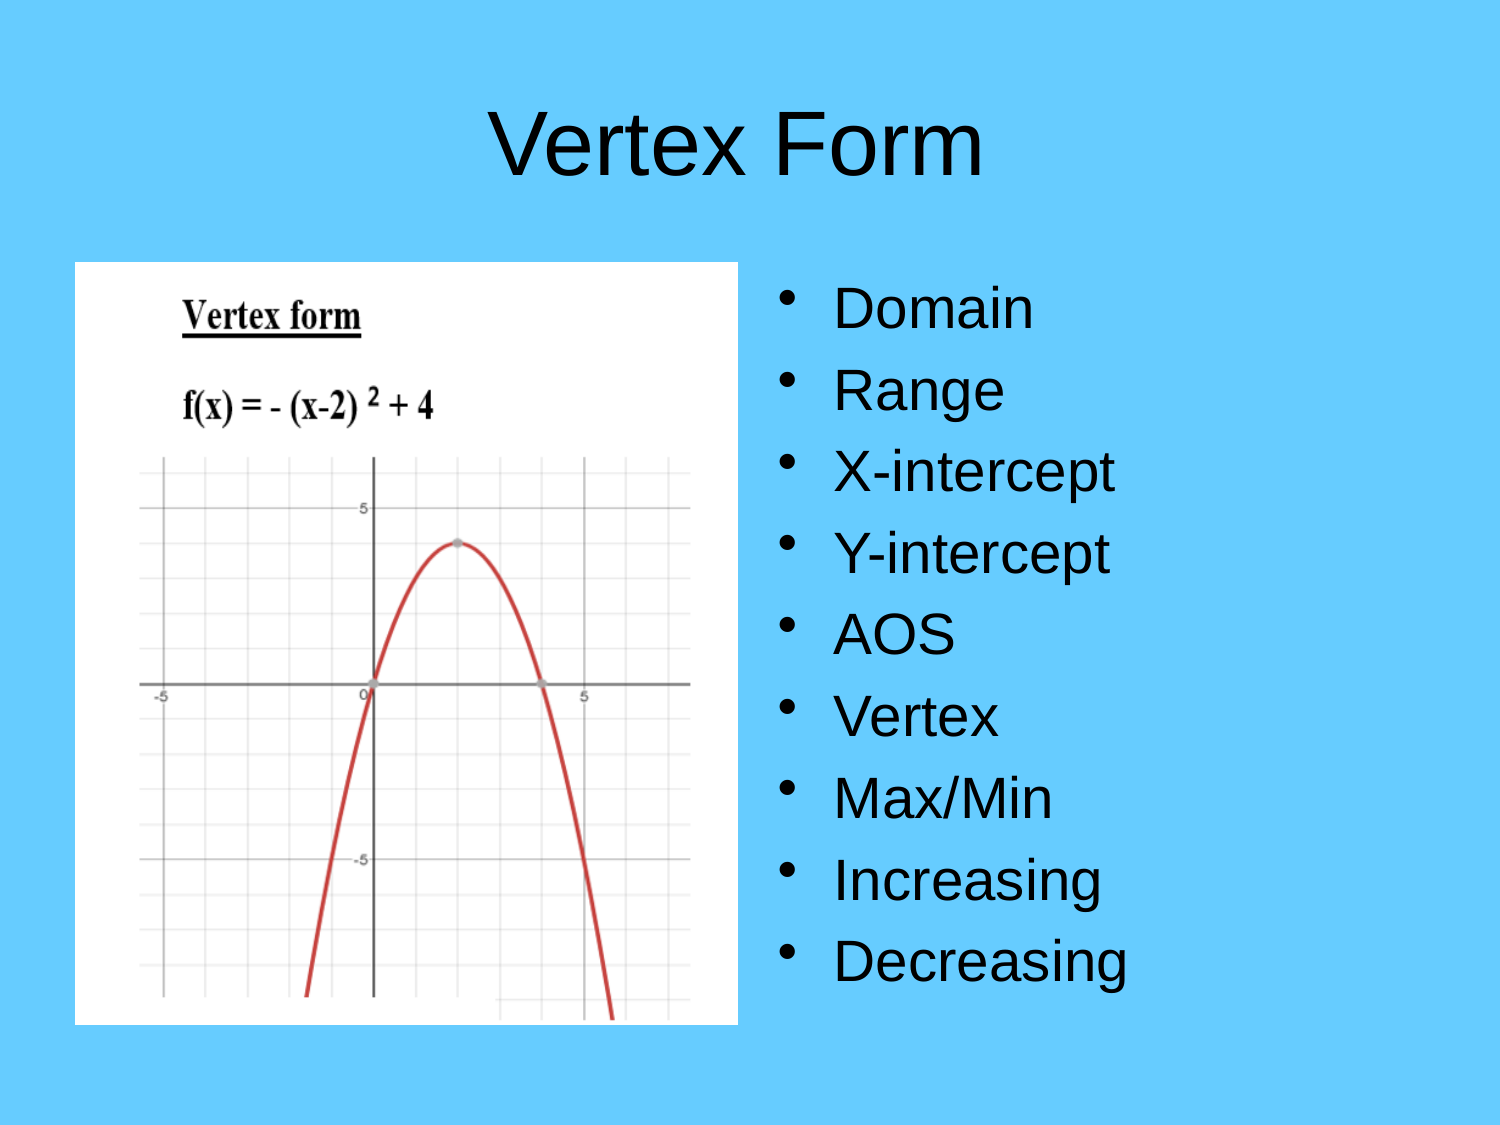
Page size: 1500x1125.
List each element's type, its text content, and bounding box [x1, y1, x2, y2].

list Domain Range X-intercept Y-intercept AOS Vertex Max/Min Increasing Decreasing [762, 262, 1425, 1005]
title Vertex Form [75, 45, 1425, 233]
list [74, 262, 738, 1026]
